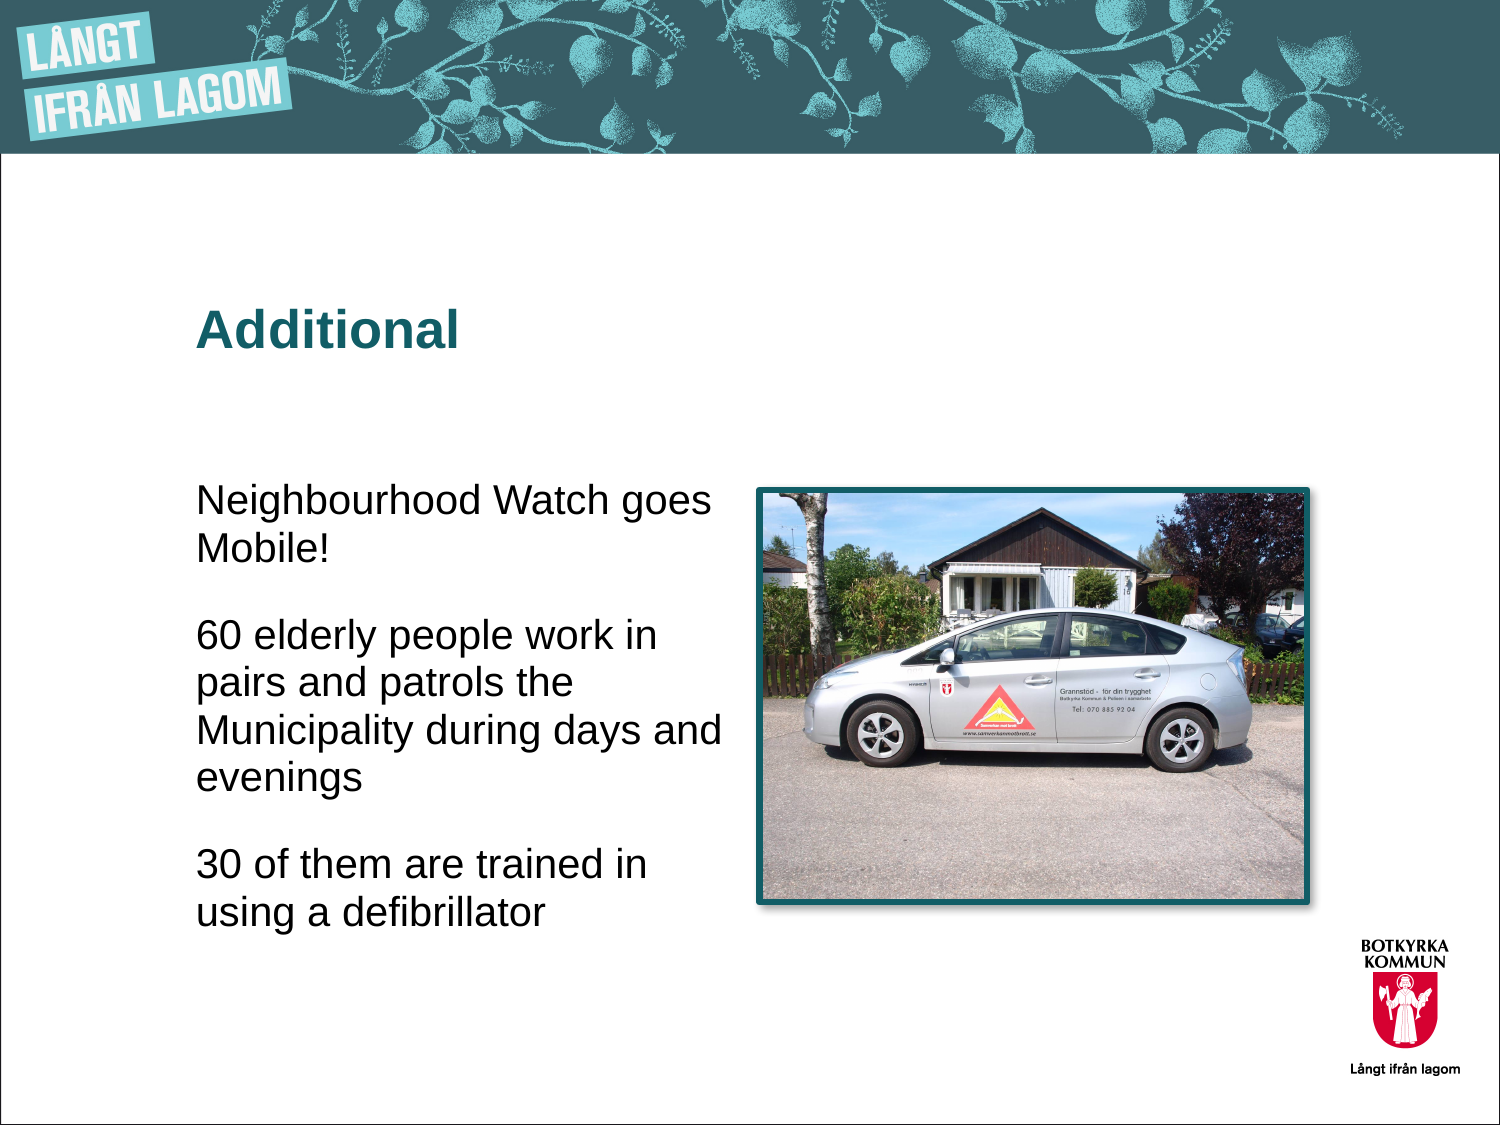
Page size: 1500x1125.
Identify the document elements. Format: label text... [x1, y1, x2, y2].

list Neighbourhood Watch goes Mobile! 60 elderly people work in pairs and patrols the Municipality during days and evenings 30 of them are trained in using a defibrillator [195, 387, 738, 1005]
title Additional [195, 294, 1305, 375]
picture [0, 0, 1500, 1125]
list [762, 492, 1305, 900]
